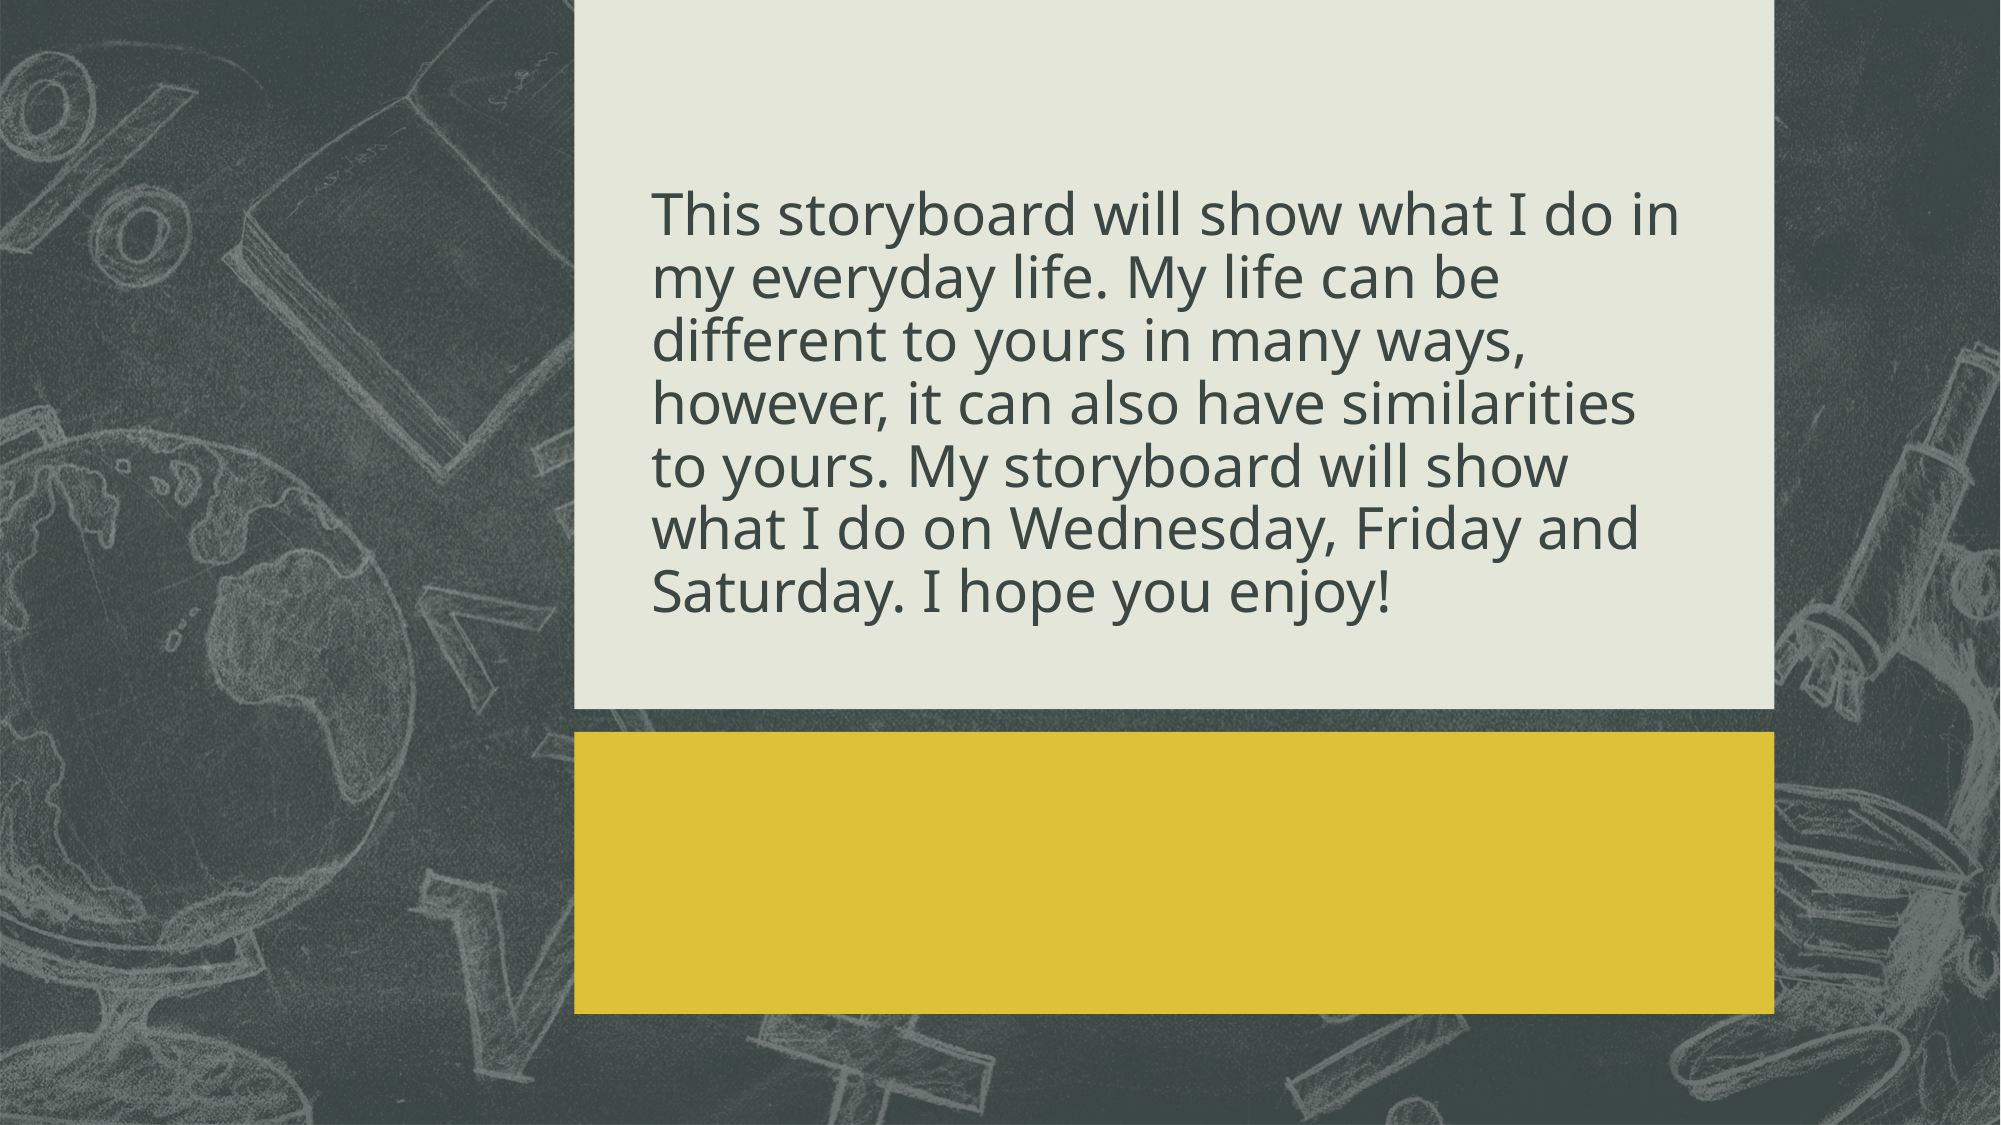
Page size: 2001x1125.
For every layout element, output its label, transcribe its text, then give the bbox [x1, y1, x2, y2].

title This storyboard will show what I do in my everyday life. My life can be different to yours in many ways, however, it can also have similarities to yours. My storyboard will show what I do on Wednesday, Friday and Saturday. I hope you enjoy! [636, 101, 1719, 703]
picture [0, 0, 2001, 1125]
